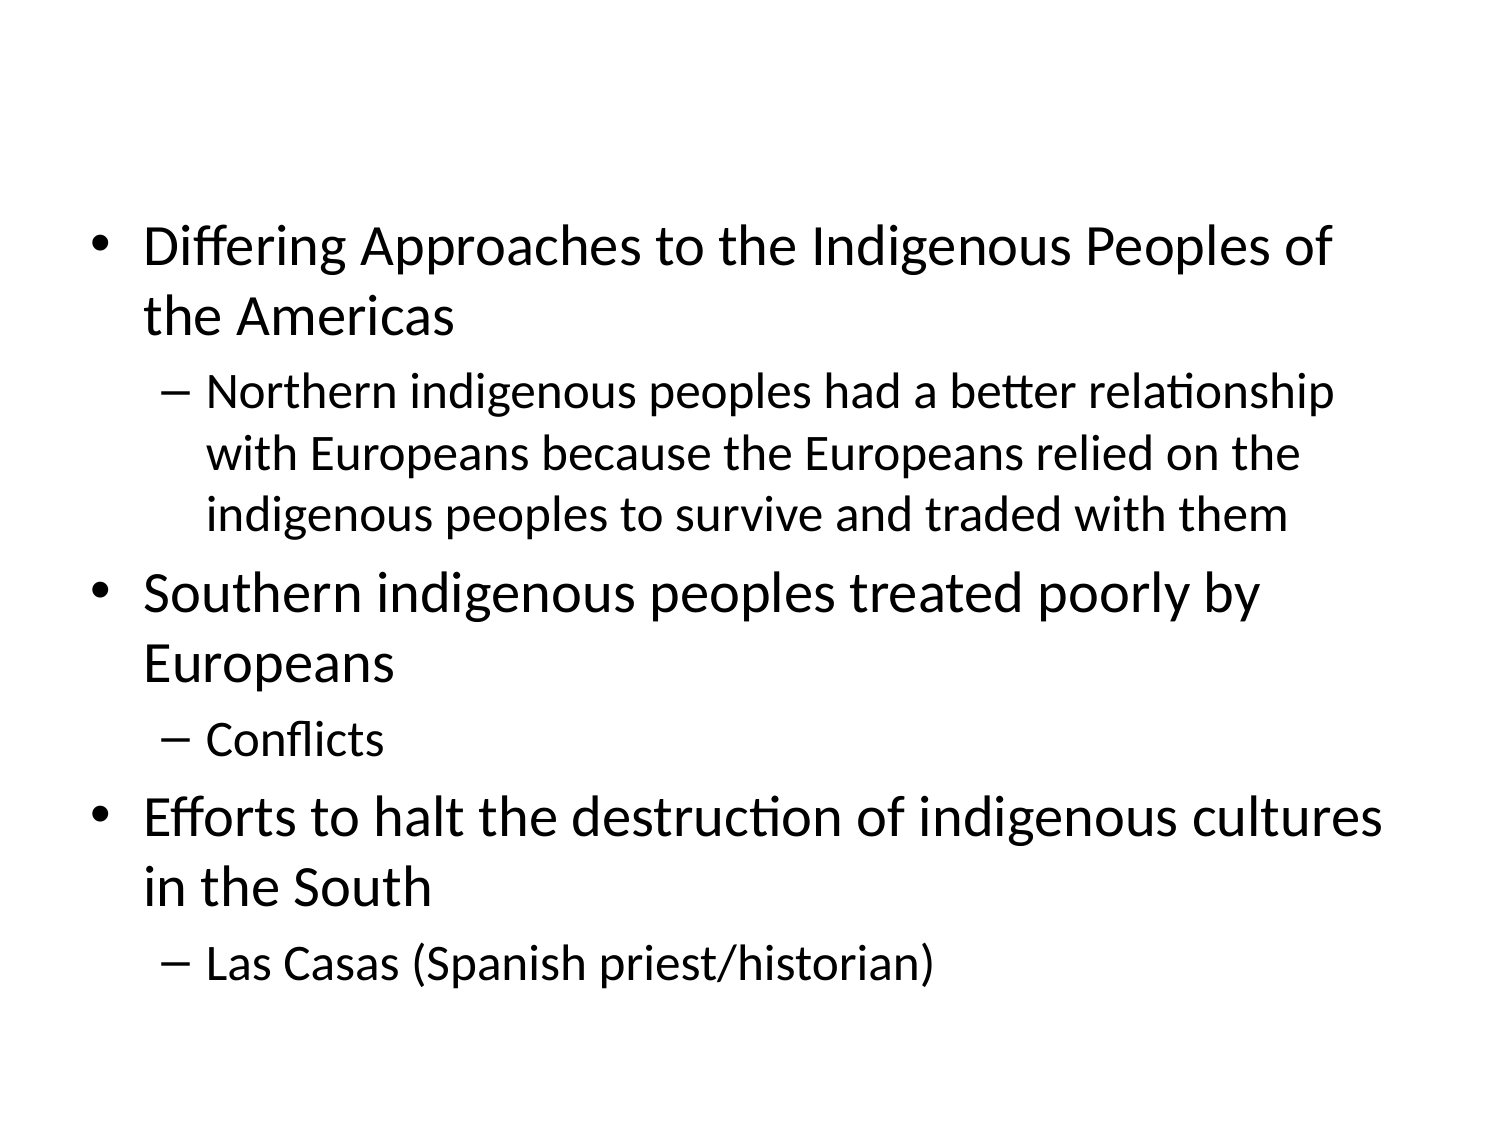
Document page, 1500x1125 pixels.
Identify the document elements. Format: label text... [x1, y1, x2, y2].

list Differing Approaches to the Indigenous Peoples of the Americas Northern indigenous peoples had a better relationship with Europeans because the Europeans relied on the indigenous peoples to survive and traded with them Southern indigenous peoples treated poorly by Europeans Conflicts Efforts to halt the destruction of indigenous cultures in the South Las Casas (Spanish priest/historian) [75, 199, 1425, 1005]
